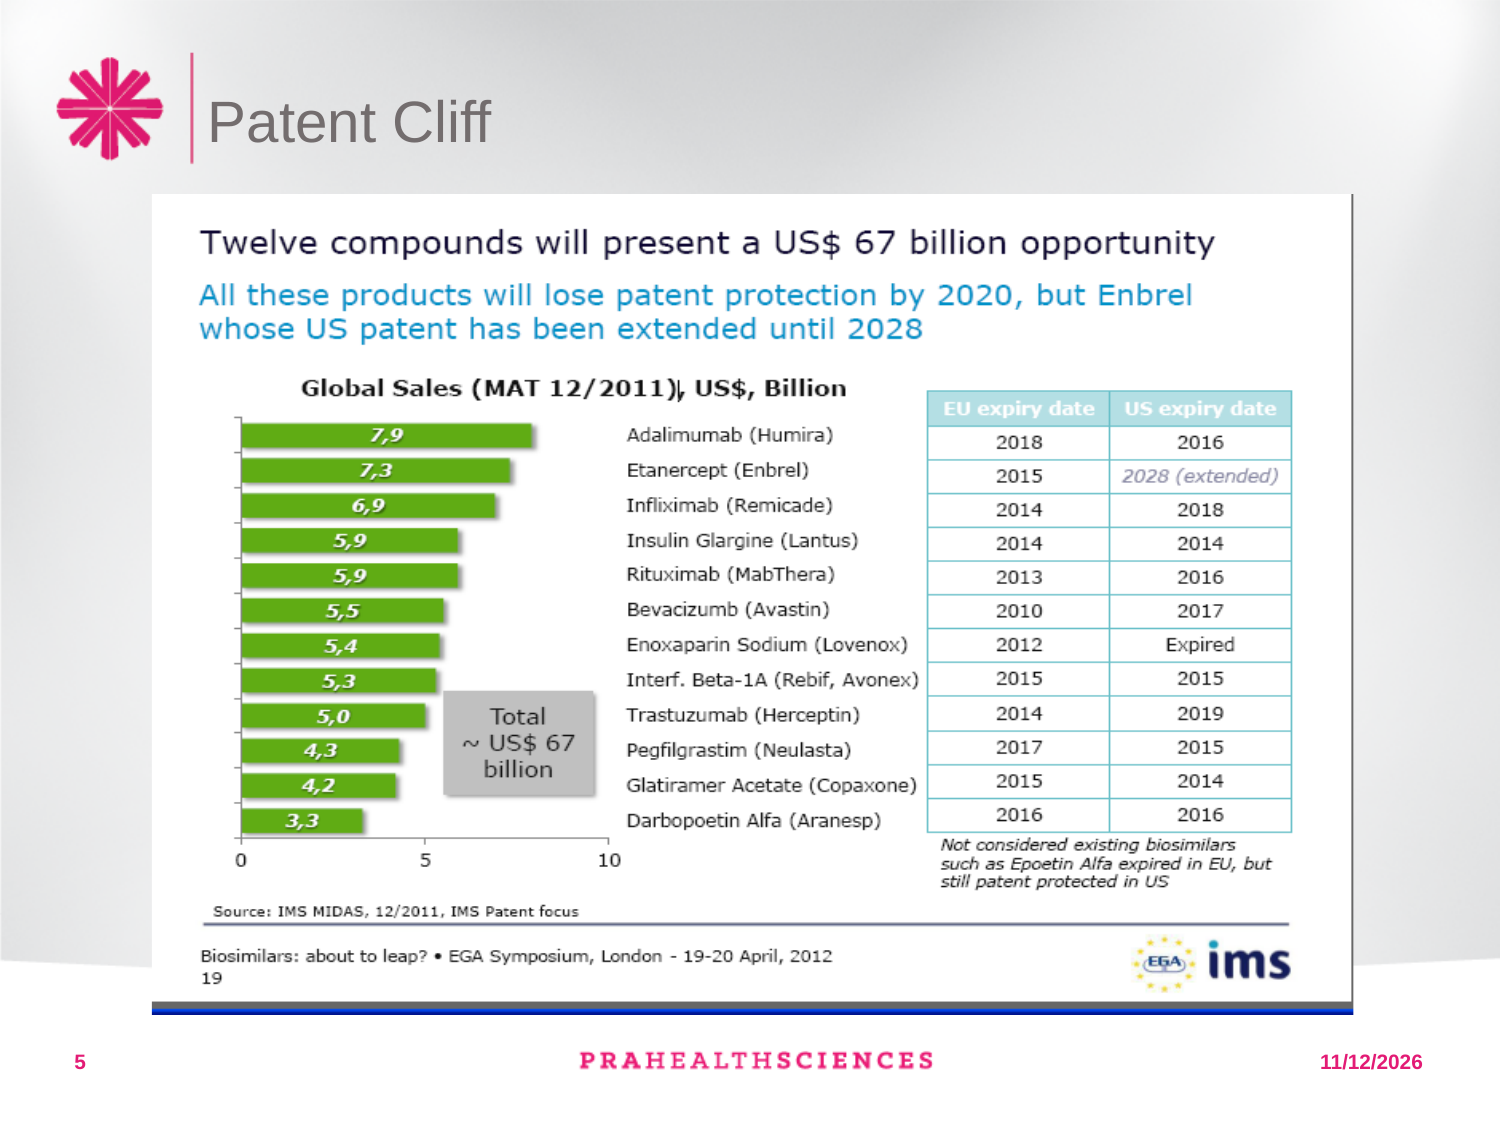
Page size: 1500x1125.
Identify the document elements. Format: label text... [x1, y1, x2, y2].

picture [0, 0, 1500, 1125]
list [151, 194, 1354, 1016]
title Patent Cliff [192, 24, 1460, 213]
